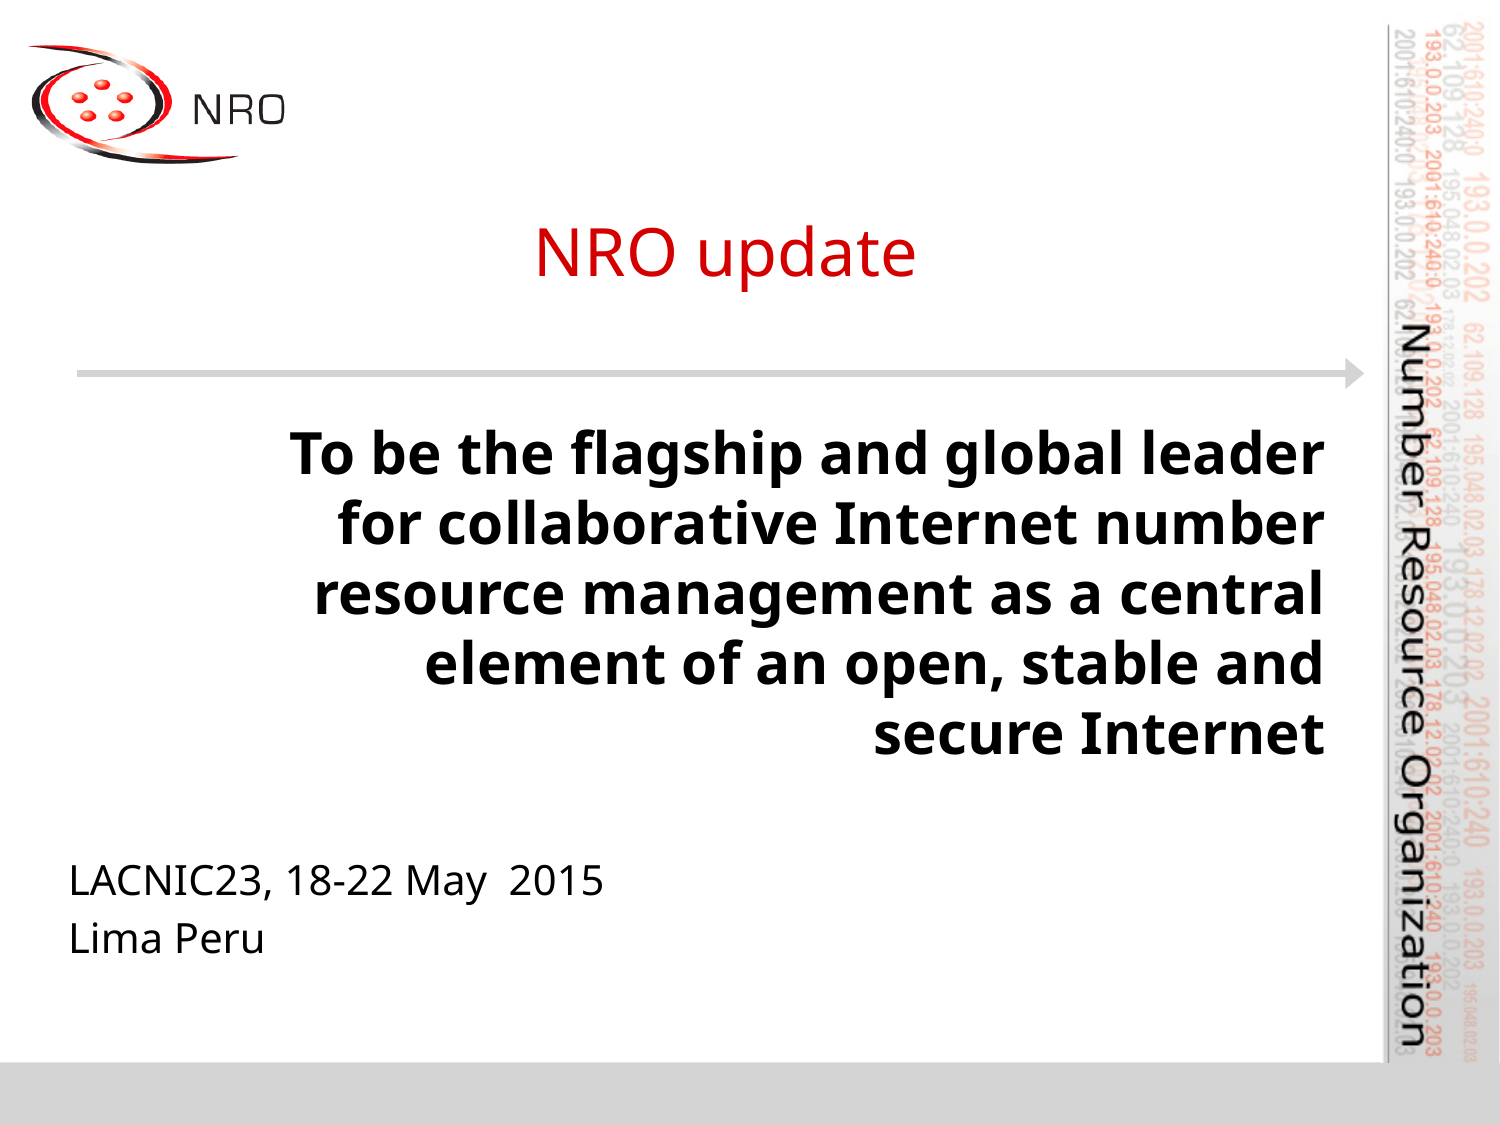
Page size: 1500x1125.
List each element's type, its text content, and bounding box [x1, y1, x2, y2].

title NRO update [88, 172, 1364, 327]
picture [22, 41, 287, 168]
picture [1381, 0, 1500, 1063]
text_box To be the flagship and global leader for collaborative Internet number resource management as a central element of an open, stable and secure Internet [218, 408, 1341, 774]
subtitle LACNIC23, 18-22 May 2015 Lima Peru [52, 845, 861, 1063]
